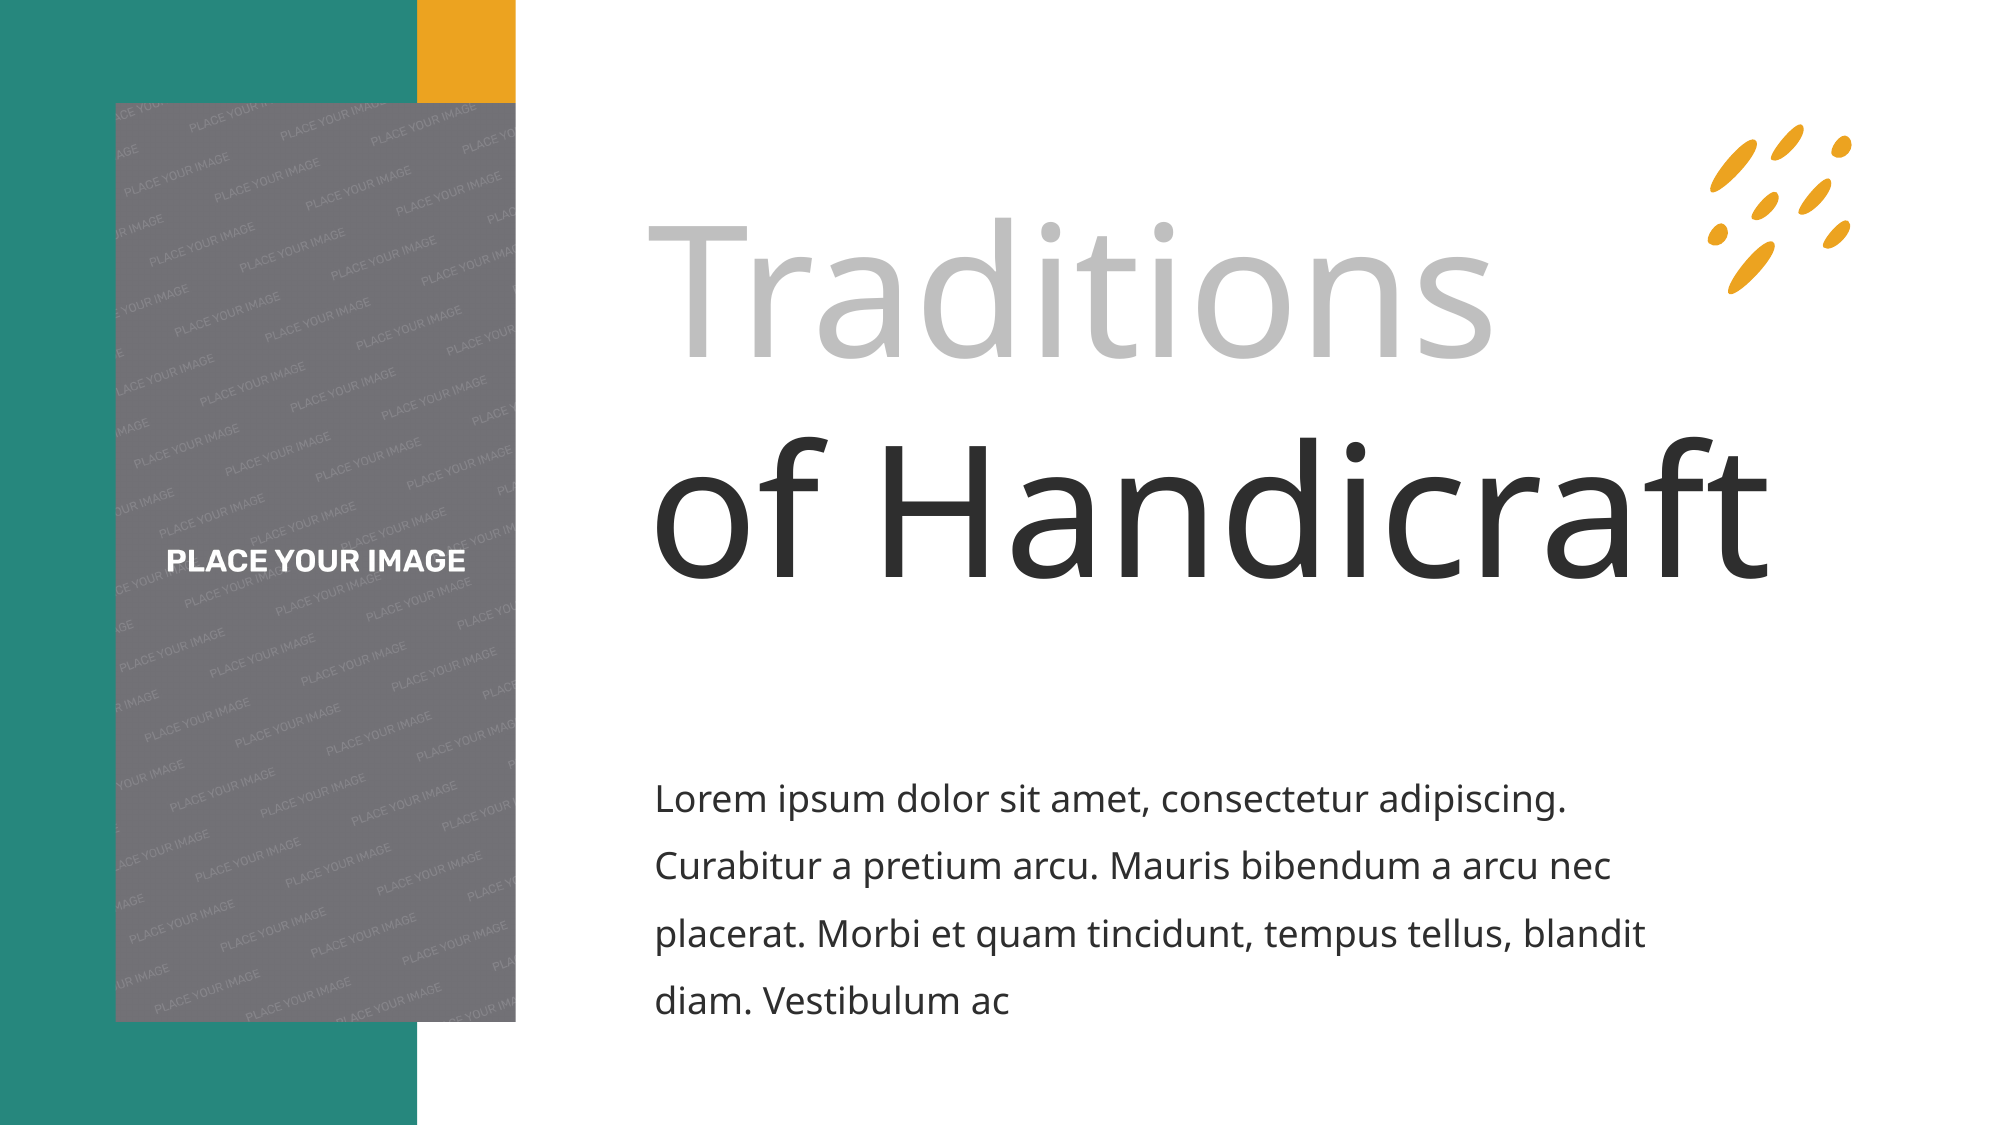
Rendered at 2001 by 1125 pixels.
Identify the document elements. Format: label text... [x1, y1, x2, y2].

text_box [1831, 135, 1852, 158]
text_box [1710, 139, 1757, 193]
text_box [1707, 223, 1728, 246]
picture [115, 102, 516, 1022]
text_box Traditions of Handicraft [632, 167, 1787, 622]
text_box [418, 0, 517, 104]
text_box [1770, 124, 1804, 161]
text_box Lorem ipsum dolor sit amet, consectetur adipiscing. Curabitur a pretium arcu. Mauris bibendum a arcu nec placerat. Morbi et quam tincidunt, tempus tellus, blandit diam. Vestibulum ac [639, 745, 1722, 1030]
text_box [1822, 220, 1851, 249]
text_box [1751, 191, 1779, 221]
text_box [1798, 178, 1832, 215]
text_box [0, 0, 418, 1125]
text_box [1728, 241, 1775, 295]
